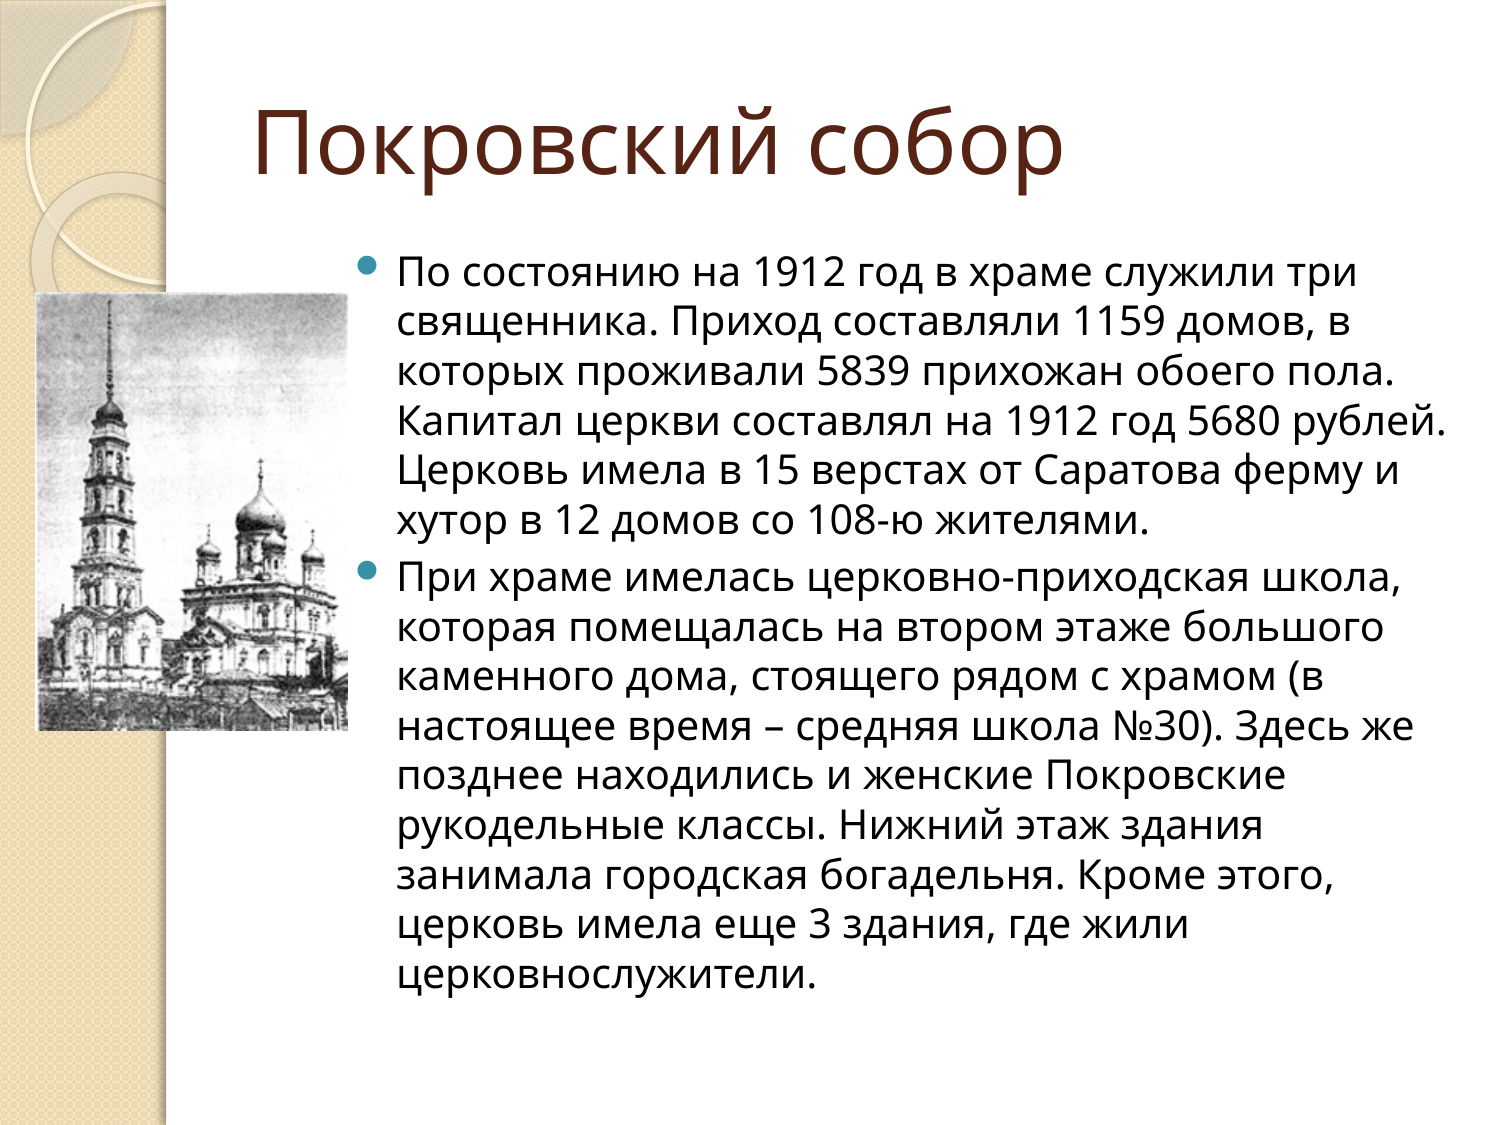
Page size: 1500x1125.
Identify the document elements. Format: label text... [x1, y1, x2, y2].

list По состоянию на 1912 год в храме служили три священника. Приход составляли 1159 домов, в которых проживали 5839 прихожан обоего пола. Капитал церкви составлял на 1912 год 5680 рублей. Церковь имела в 15 верстах от Саратова ферму и хутор в 12 домов со 108-ю жителями. При храме имелась церковно-приходская школа, которая помещалась на втором этаже большого каменного дома, стоящего рядом с храмом (в настоящее время – средняя школа №30). Здесь же позднее находились и женские Покровские рукодельные классы. Нижний этаж здания занимала городская богадельня. Кроме этого, церковь имела еще 3 здания, где жили церковнослужители. [328, 237, 1466, 1025]
title Покровский собор [235, 45, 1466, 233]
picture [34, 292, 348, 731]
